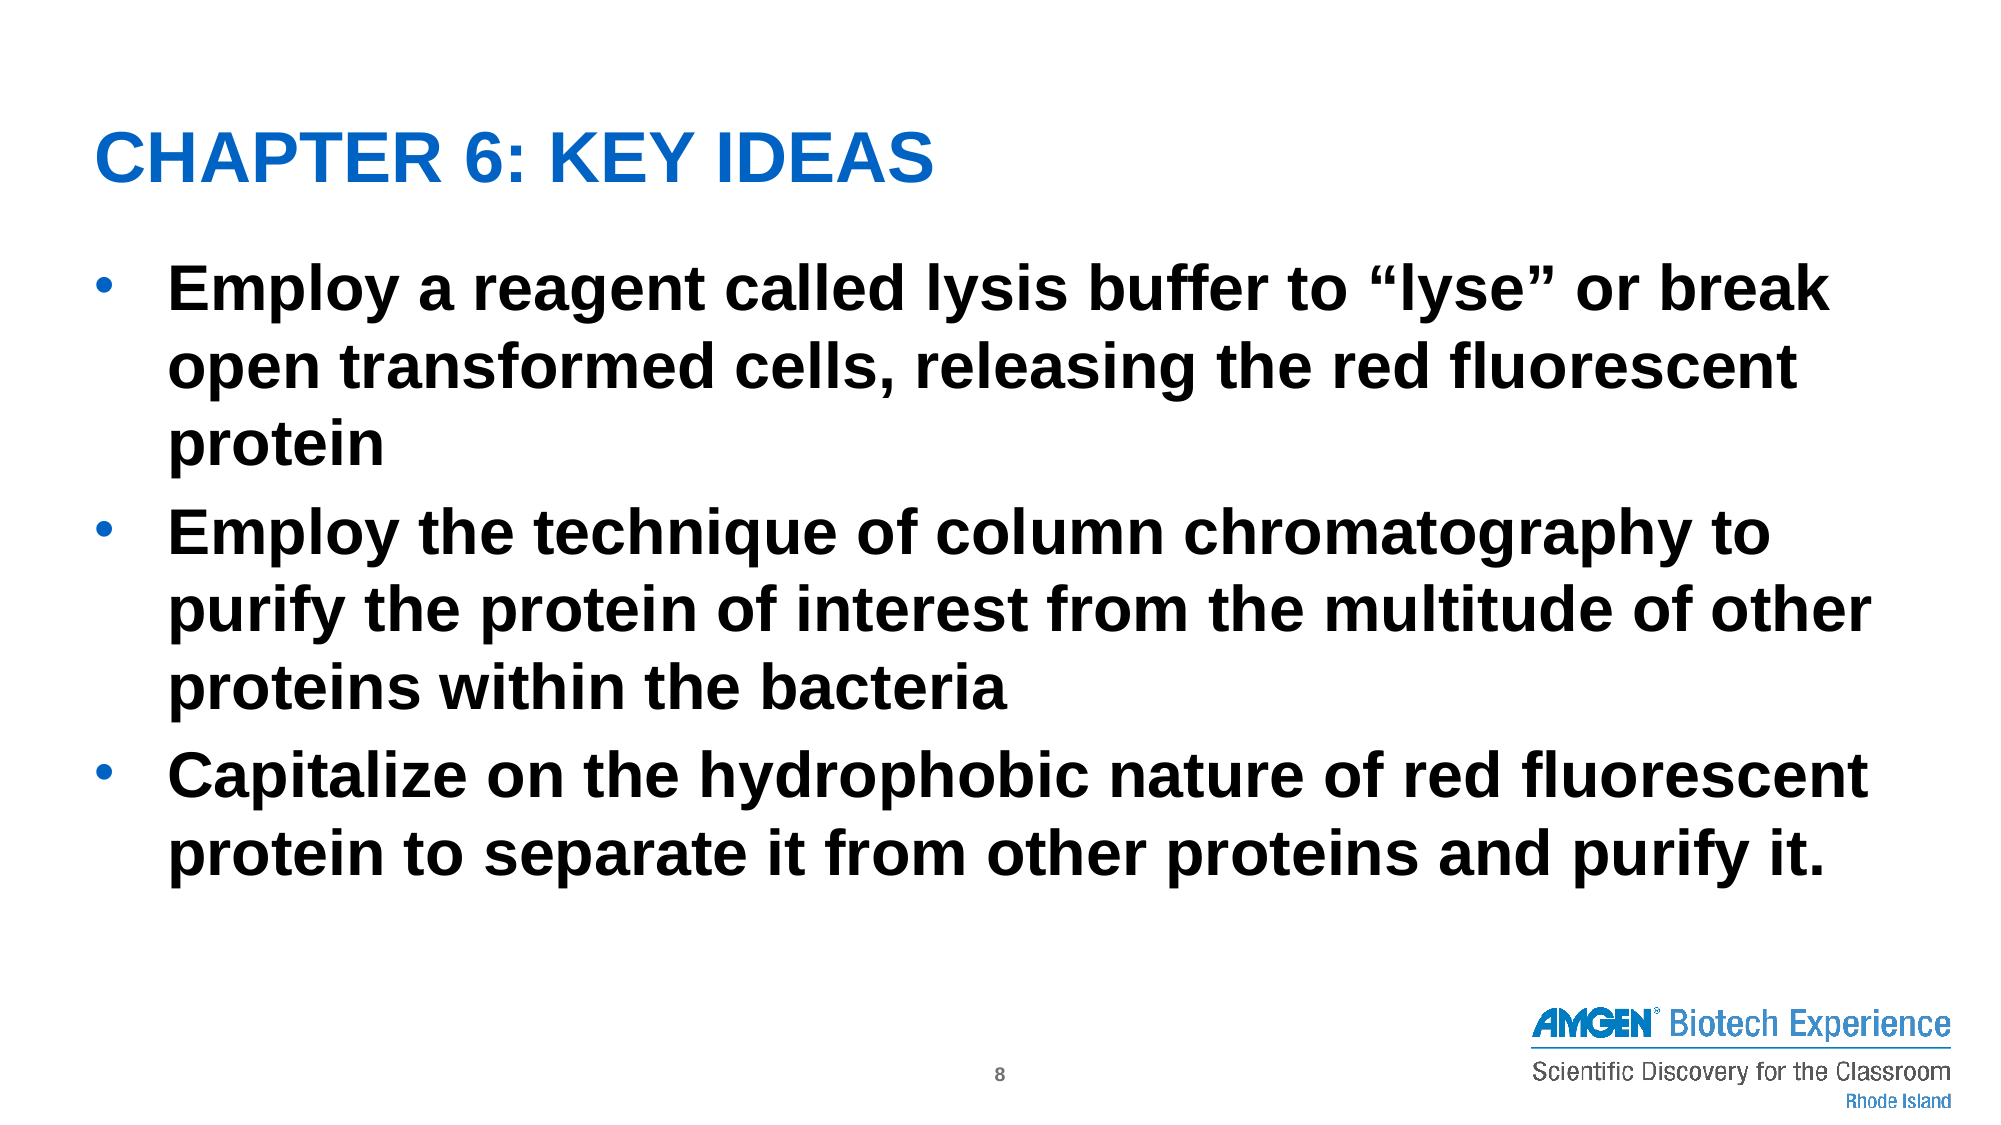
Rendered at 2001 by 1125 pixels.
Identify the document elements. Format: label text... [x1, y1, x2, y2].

picture [1531, 1007, 1951, 1108]
list Employ a reagent called lysis buffer to “lyse” or break open transformed cells, releasing the red fluorescent protein Employ the technique of column chromatography to purify the protein of interest from the multitude of other proteins within the bacteria Capitalize on the hydrophobic nature of red fluorescent protein to separate it from other proteins and purify it. [79, 238, 1921, 962]
title Chapter 6: Key Ideas [79, 101, 1921, 204]
